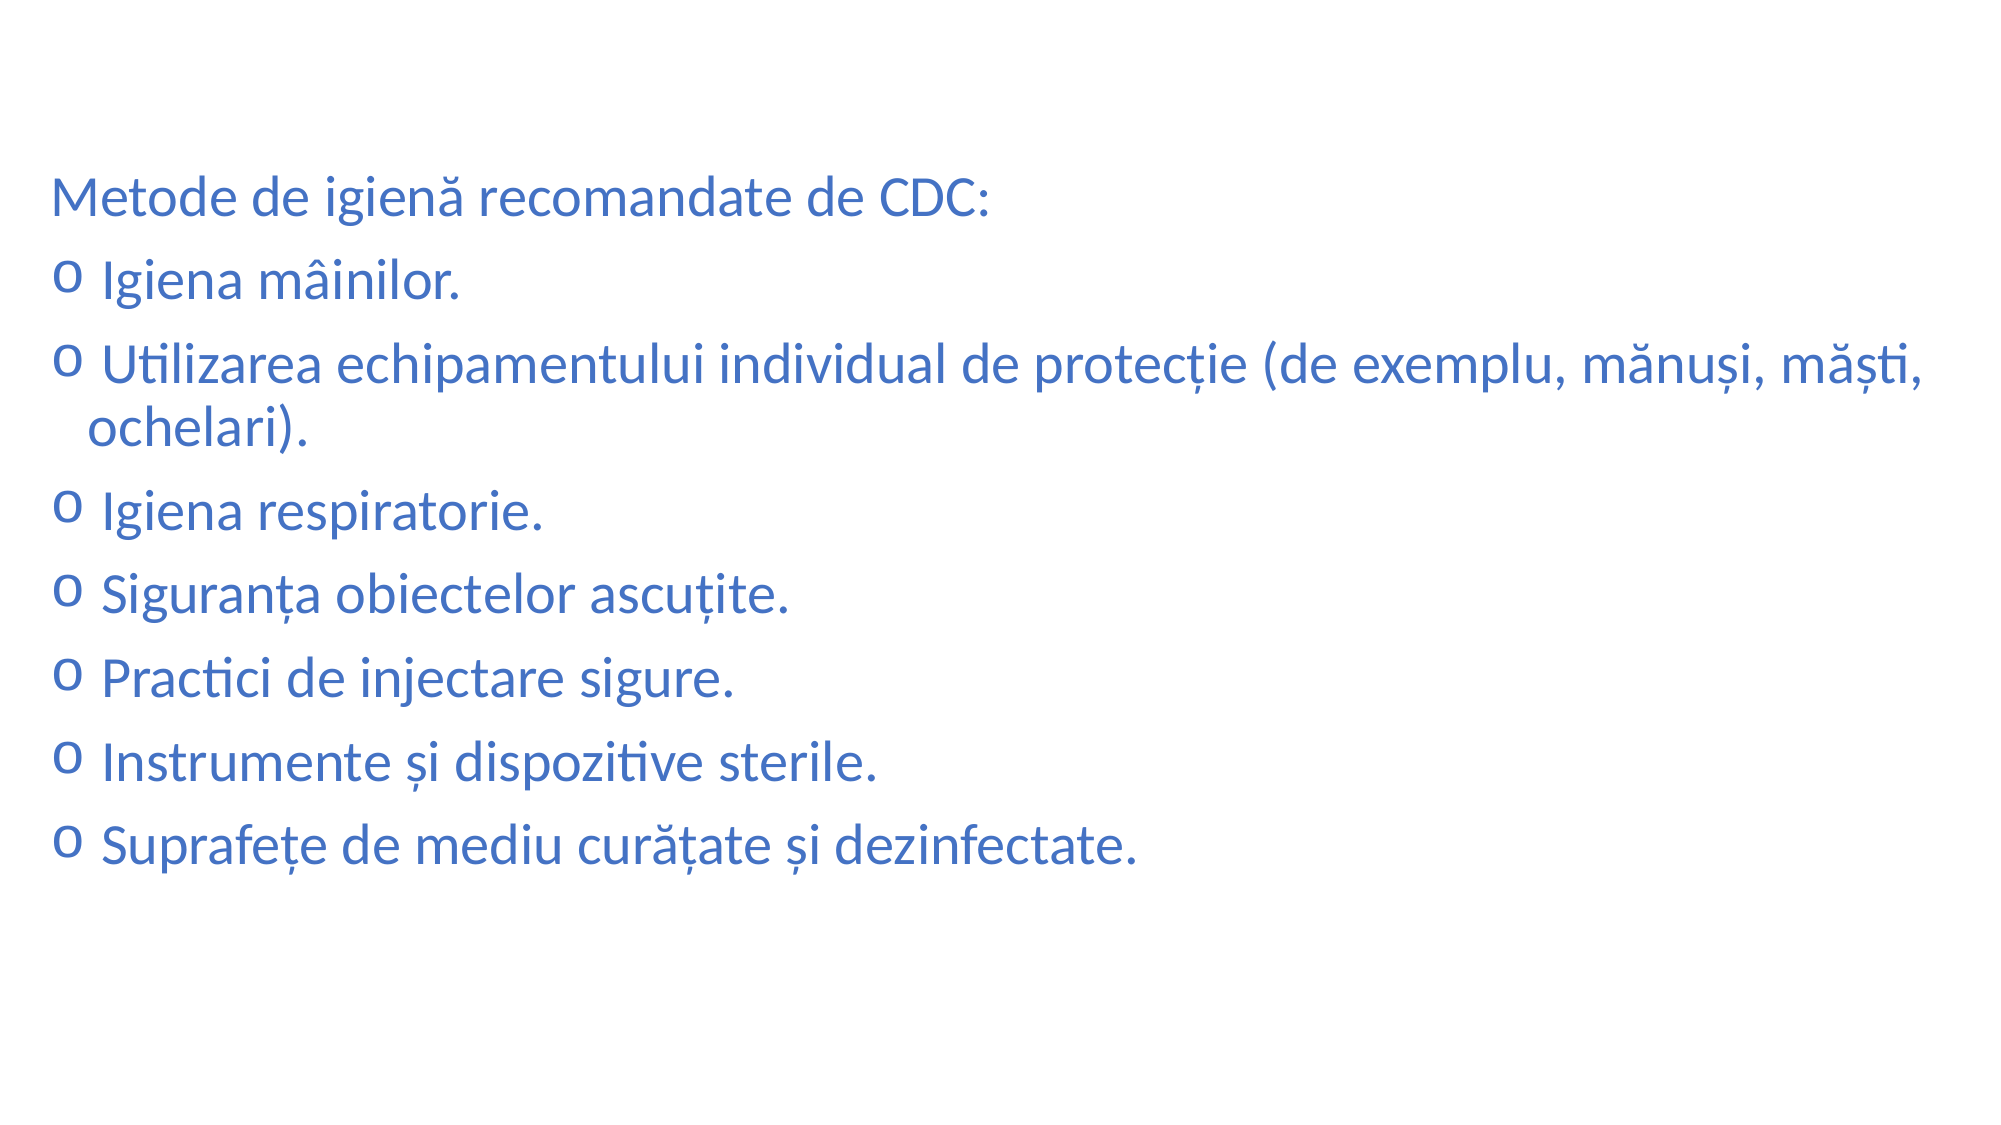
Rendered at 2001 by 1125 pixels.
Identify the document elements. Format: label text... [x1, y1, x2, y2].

list Metode de igienă recomandate de CDC: Igiena mâinilor. Utilizarea echipamentului individual de protecție (de exemplu, mănuși, măști, ochelari). Igiena respiratorie. Siguranța obiectelor ascuțite. Practici de injectare sigure. Instrumente și dispozitive sterile. Suprafețe de mediu curățate și dezinfectate. [35, 158, 1942, 942]
